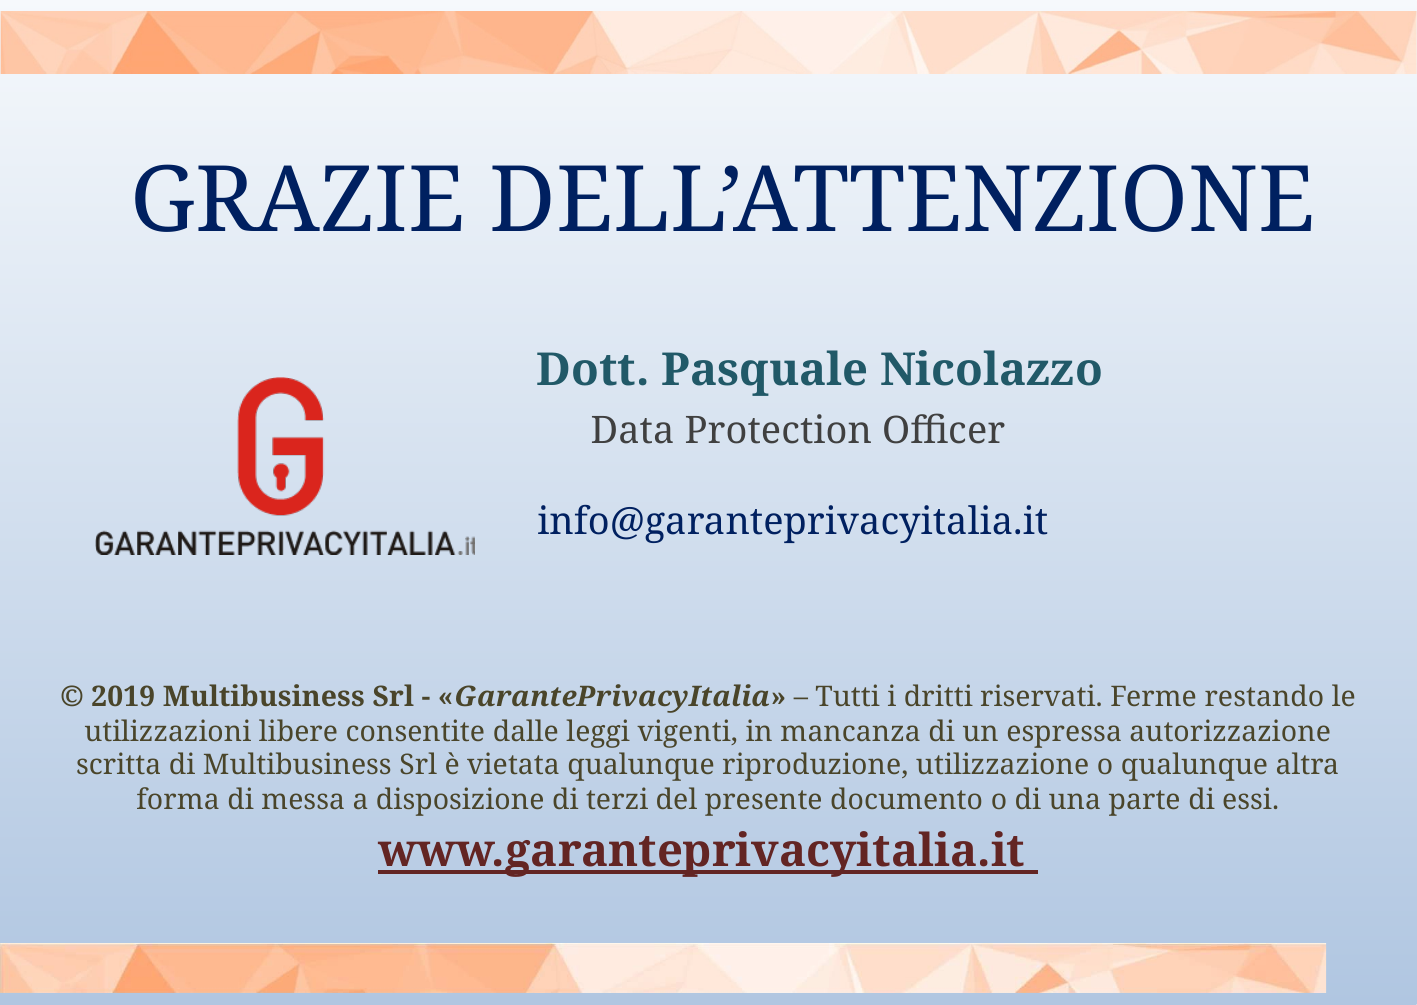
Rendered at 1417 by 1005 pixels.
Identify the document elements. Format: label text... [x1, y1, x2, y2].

list GRAZIE DELL’ATTENZIONE [81, 139, 1367, 303]
picture [0, 11, 1417, 74]
picture [0, 943, 1327, 993]
text_box Dott. Pasquale Nicolazzo Data Protection Officer info@garanteprivacyitalia.it © 2019 Multibusiness Srl - «GarantePrivacyItalia» – Tutti i dritti riservati. Ferme restando le utilizzazioni libere consentite dalle leggi vigenti, in mancanza di un espressa autorizzazione scritta di Multibusiness Srl è vietata qualunque riproduzione, utilizzazione o qualunque altra forma di messa a disposizione di terzi del presente documento o di una parte di essi. www.garanteprivacyitalia.it [50, 339, 1367, 878]
picture [95, 376, 475, 555]
